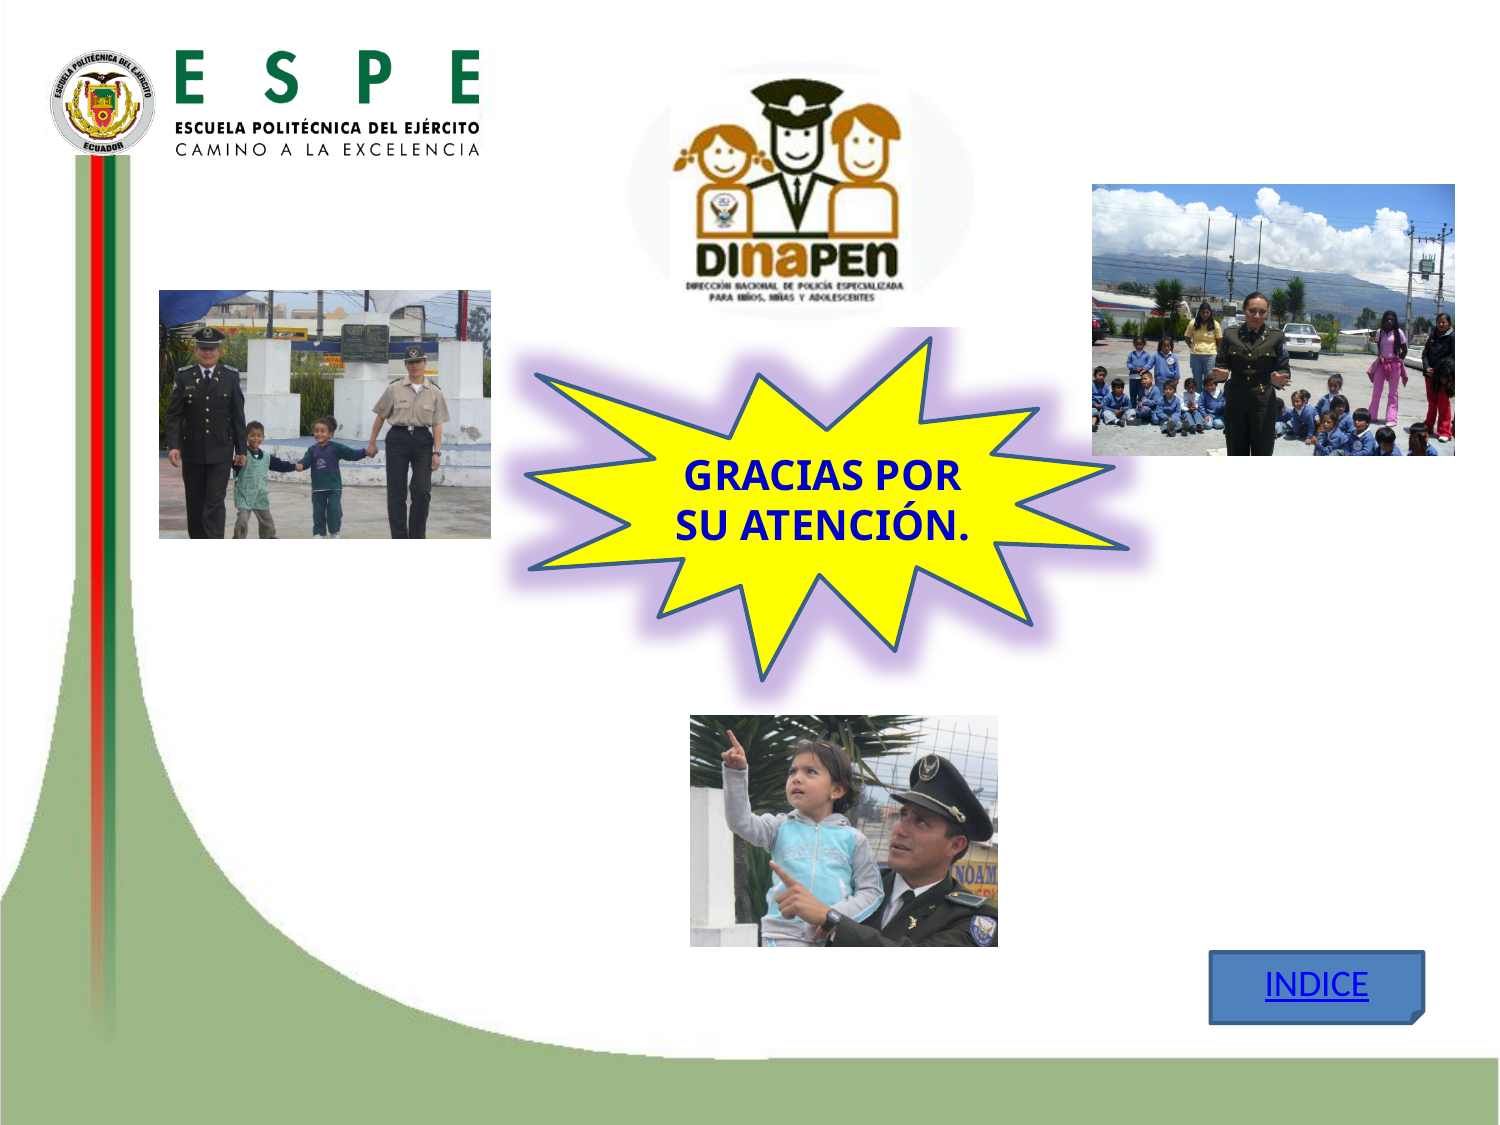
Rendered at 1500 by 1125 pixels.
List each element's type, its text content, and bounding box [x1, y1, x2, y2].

text_box GRACIAS POR SU ATENCIÓN. [523, 336, 1131, 683]
picture [0, 0, 1500, 1125]
text_box INDICE [1208, 950, 1426, 1026]
